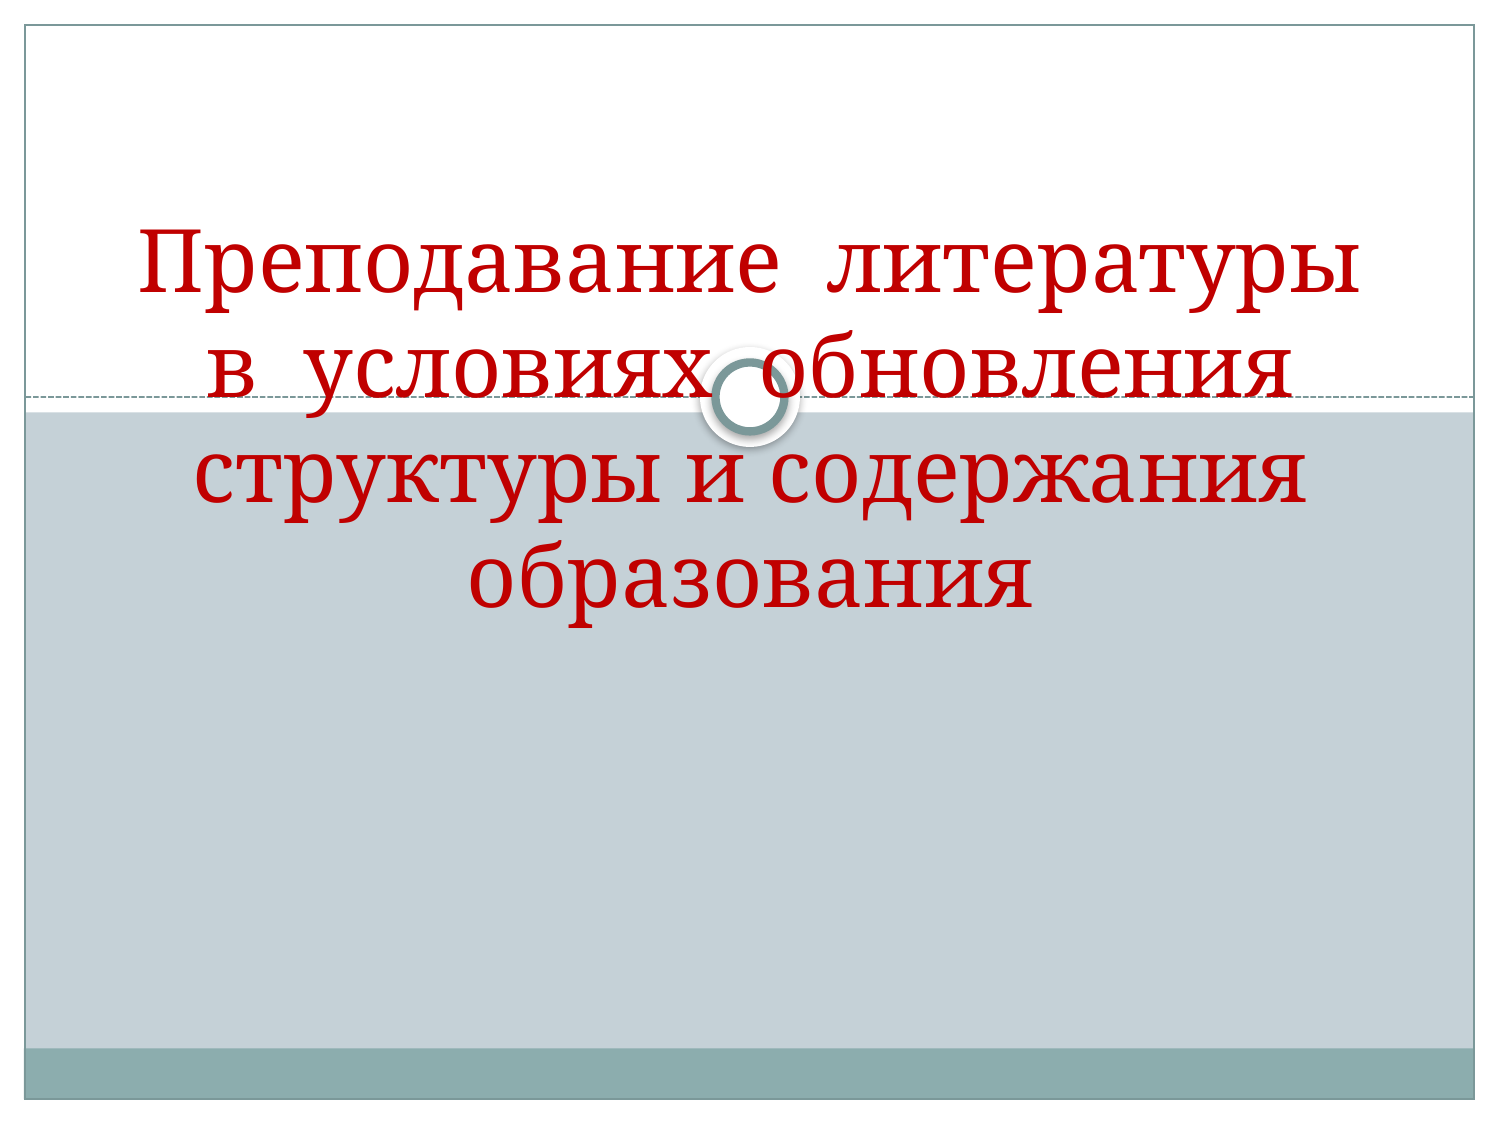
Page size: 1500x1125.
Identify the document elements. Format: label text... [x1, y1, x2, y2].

title Преподавание литературы в условиях обновления структуры и содержания образования [112, 222, 1388, 633]
